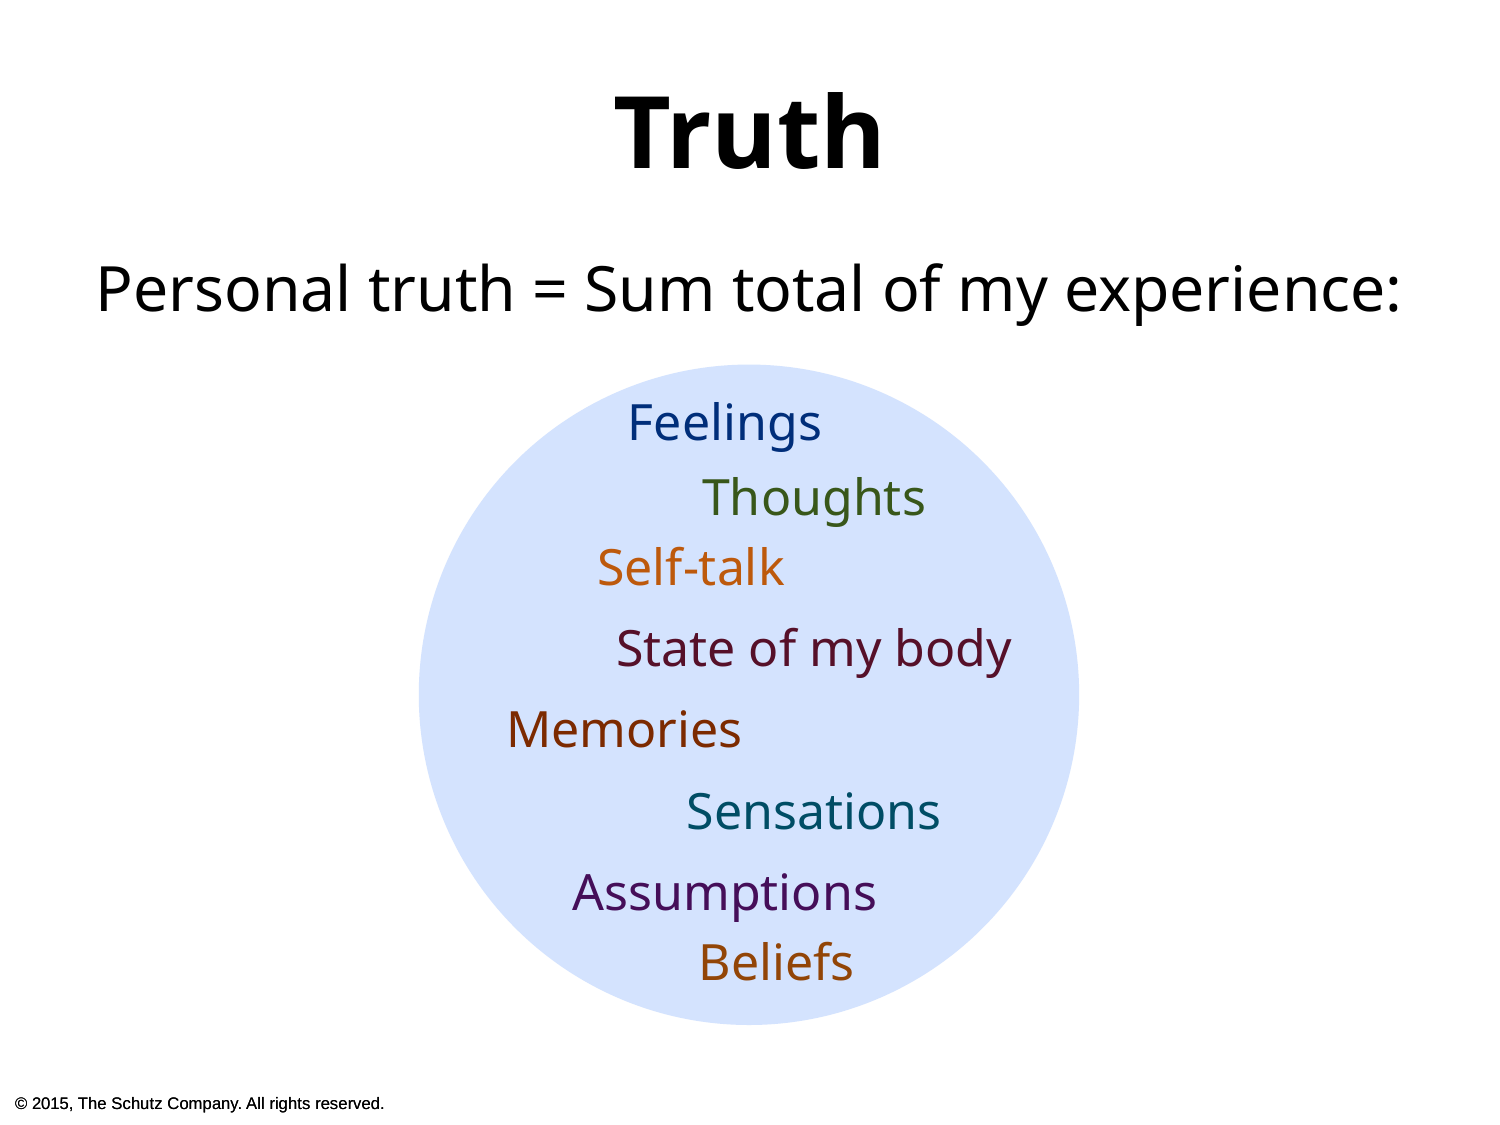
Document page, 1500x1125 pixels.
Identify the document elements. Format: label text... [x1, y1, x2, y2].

text_box Sensations [671, 770, 957, 848]
text_box Assumptions [557, 852, 893, 929]
text_box Feelings [612, 382, 838, 459]
text_box Truth Personal truth = Sum total of my experience: [5, 60, 1495, 332]
text_box Thoughts [687, 456, 942, 534]
text_box [418, 364, 1080, 1026]
text_box Beliefs [683, 929, 871, 999]
text_box Self-talk [581, 527, 800, 604]
text_box State of my body [601, 608, 1028, 685]
text_box Memories [491, 689, 759, 767]
text_box © 2015, The Schutz Company. All rights reserved. [0, 1084, 1500, 1122]
